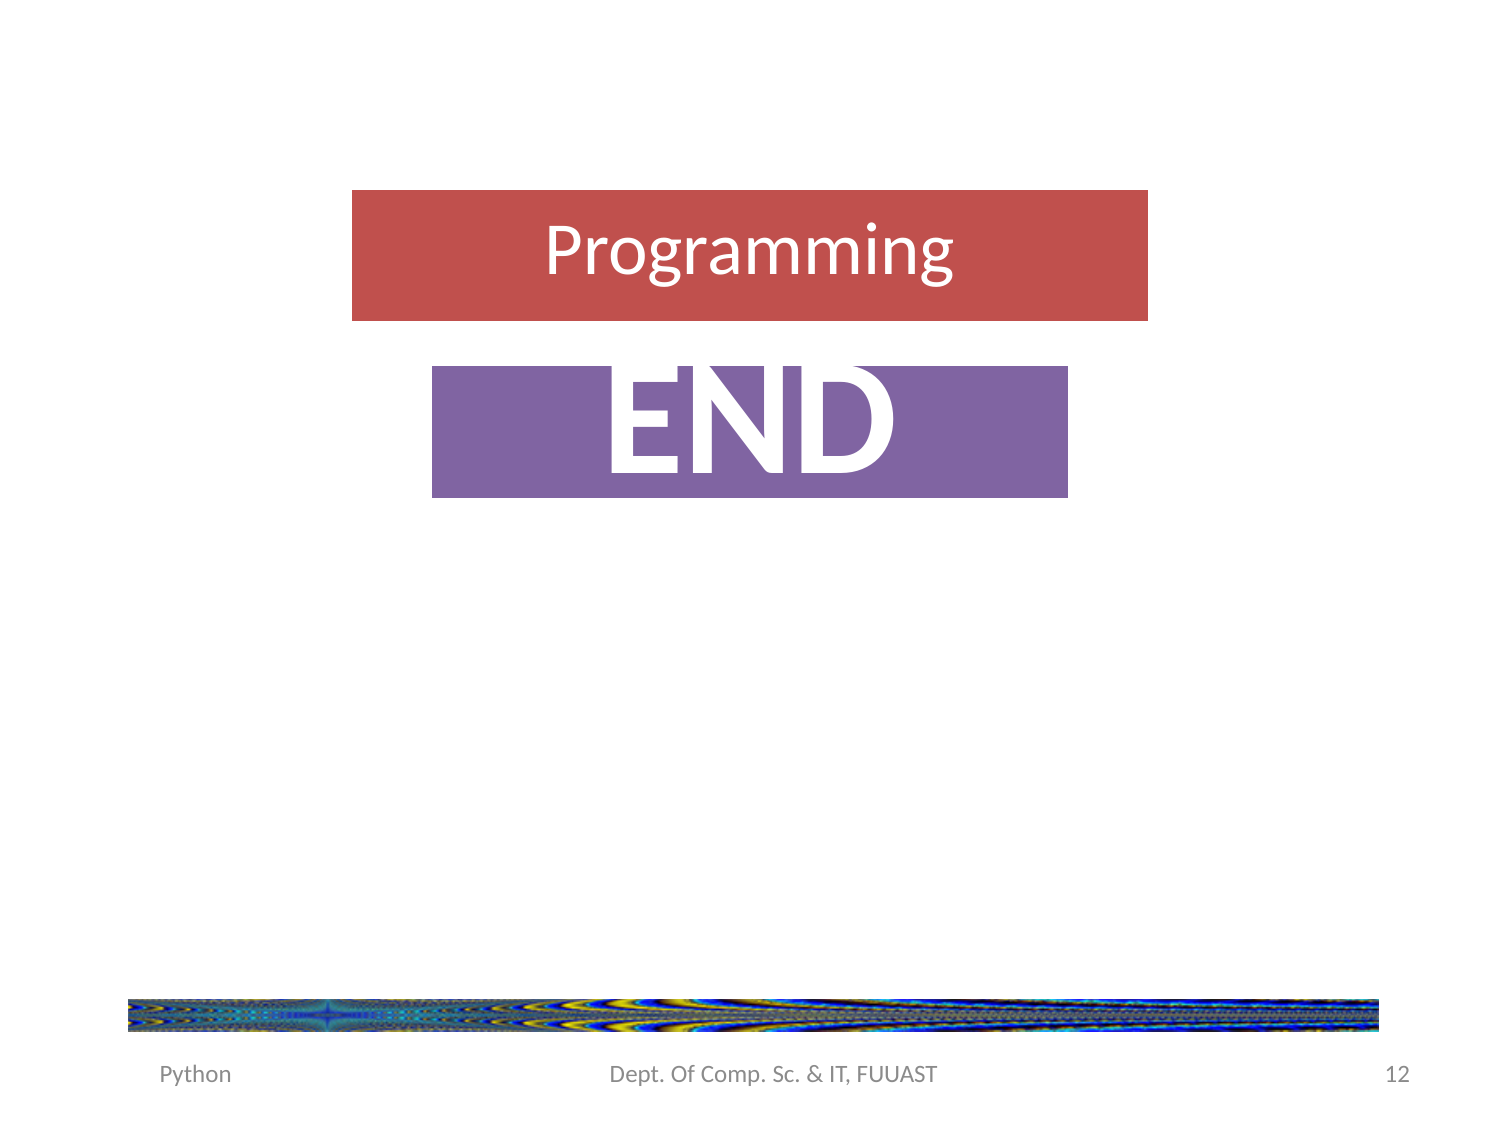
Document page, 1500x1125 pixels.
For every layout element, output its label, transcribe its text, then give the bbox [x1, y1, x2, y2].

slide_number 12 [1074, 1042, 1425, 1103]
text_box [249, 187, 1251, 855]
text_box Python Dept. Of Comp. Sc. & IT, FUUAST [137, 1042, 963, 1103]
picture [128, 999, 1380, 1032]
